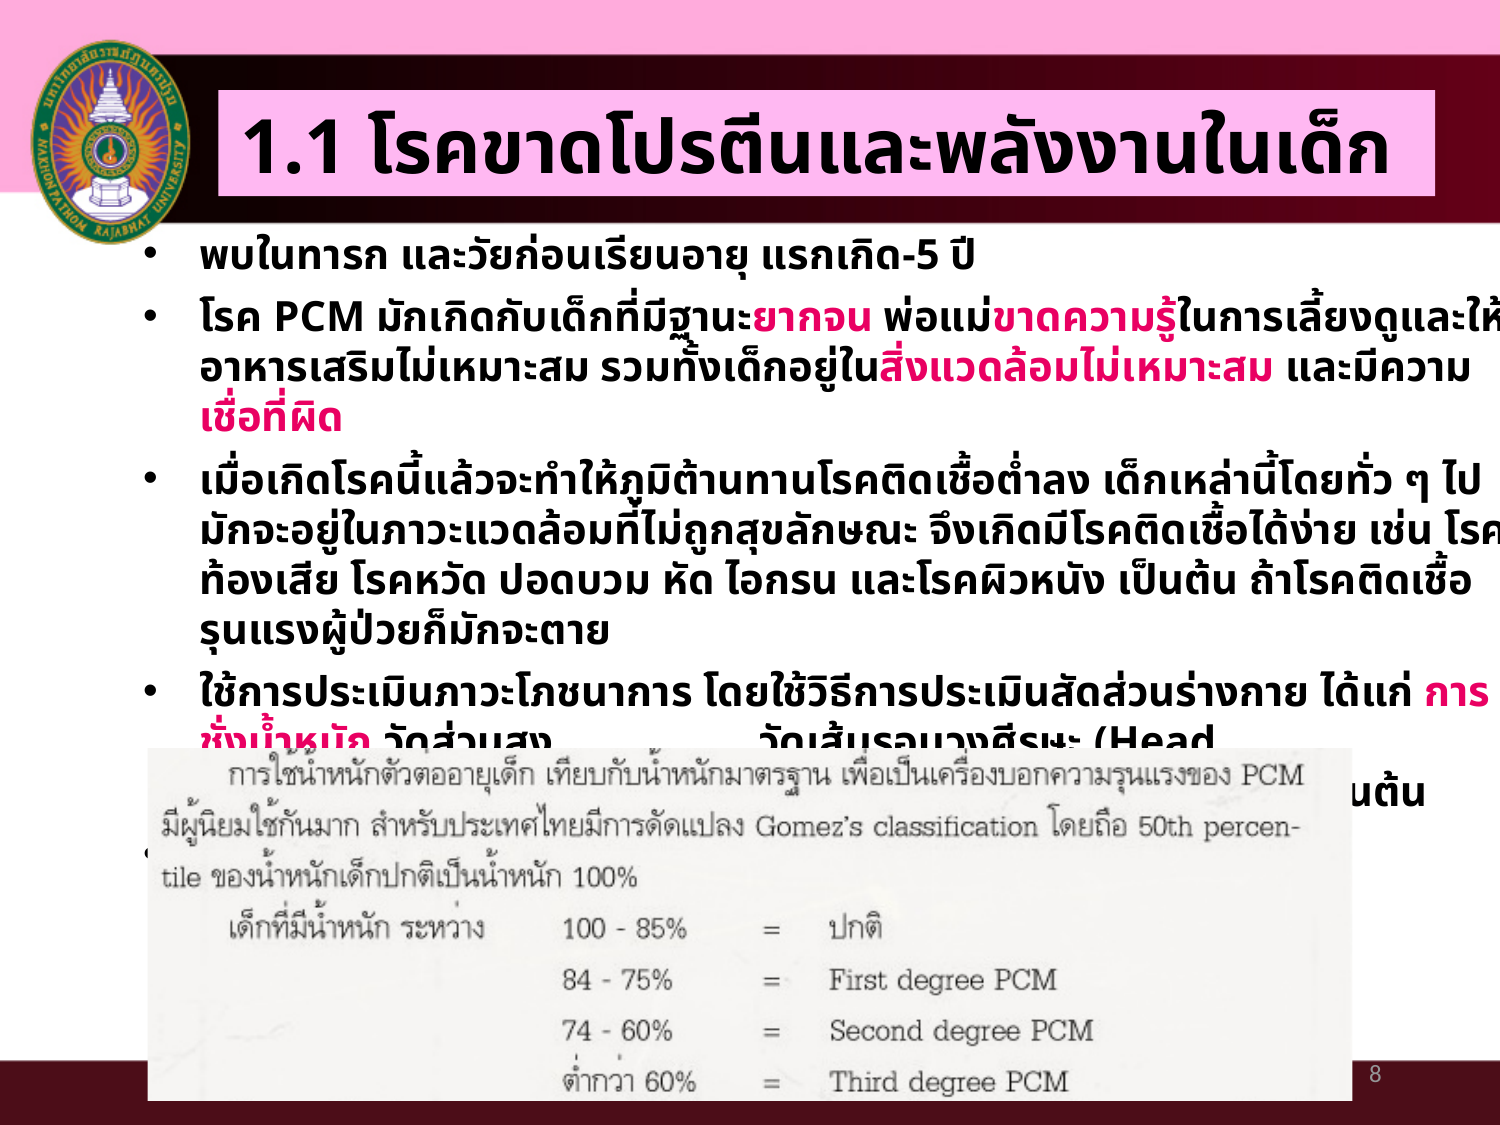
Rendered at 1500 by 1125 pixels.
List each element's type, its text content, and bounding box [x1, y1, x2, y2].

slide_number 8 [1357, 1042, 1397, 1103]
picture [0, 0, 1500, 1125]
title 1.1 โรคขาดโปรตีนและพลังงานในเด็ก [218, 90, 1436, 197]
list พบในทารก และวัยก่อนเรียนอายุ แรกเกิด-5 ปี โรค PCM มักเกิดกับเด็กที่มีฐานะยากจน พ่อแม่ขาดความรู้ในการเลี้ยงดูและให้อาหารเสริมไม่เหมาะสม รวมทั้งเด็กอยู่ในสิ่งแวดล้อมไม่เหมาะสม และมีความเชื่อที่ผิด เมื่อเกิดโรคนี้แล้วจะทำให้ภูมิต้านทานโรคติดเชื้อต่ำลง เด็กเหล่านี้โดยทั่ว ๆ ไป มักจะอยู่ในภาวะแวดล้อมที่ไม่ถูกสุขลักษณะ จึงเกิดมีโรคติดเชื้อได้ง่าย เช่น โรคท้องเสีย โรคหวัด ปอดบวม หัด ไอกรน และโรคผิวหนัง เป็นต้น ถ้าโรคติดเชื้อรุนแรงผู้ป่วยก็มักจะตาย ใช้การประเมินภาวะโภชนาการ โดยใช้วิธีการประเมินสัดส่วนร่างกาย ได้แก่ การชั่งน้ำหนัก วัดส่วนสูง วัดเส้นรอบวงศีรษะ (Head circumference) การวัดเส้นรอบอก (Chest circumference) เป็นต้น แนวทางการตัดสินความรุนแรงของโรค PCM ดังนี้ [128, 219, 1500, 681]
